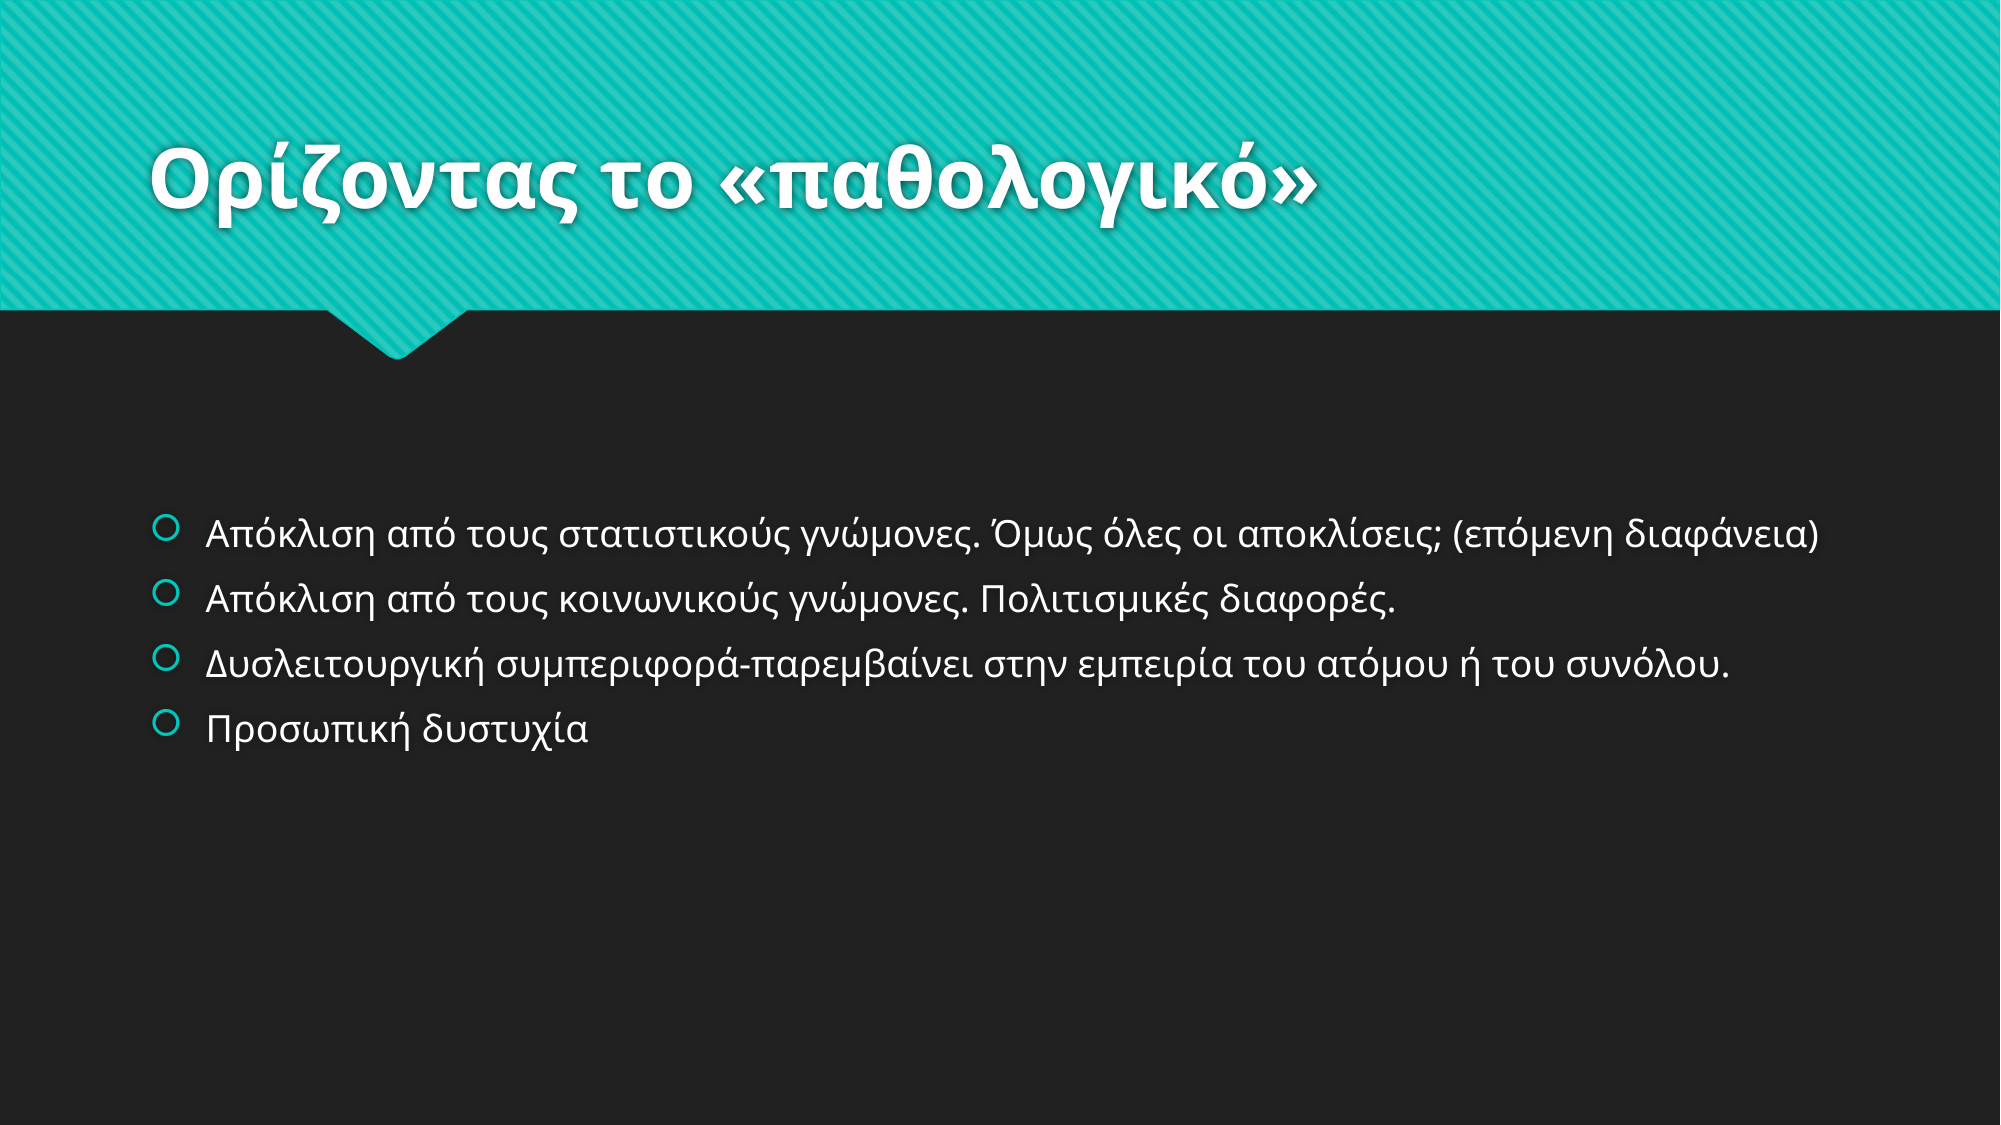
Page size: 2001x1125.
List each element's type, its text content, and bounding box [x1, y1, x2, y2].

title Ορίζοντας το «παθολογικό» [132, 73, 1868, 233]
list Απόκλιση από τους στατιστικούς γνώμονες. Όμως όλες οι αποκλίσεις; (επόμενη διαφάνεια) Απόκλιση από τους κοινωνικούς γνώμονες. Πολιτισμικές διαφορές. Δυσλειτουργική συμπεριφορά-παρεμβαίνει στην εμπειρία του ατόμου ή του συνόλου. Προσωπική δυστυχία [134, 364, 1866, 962]
